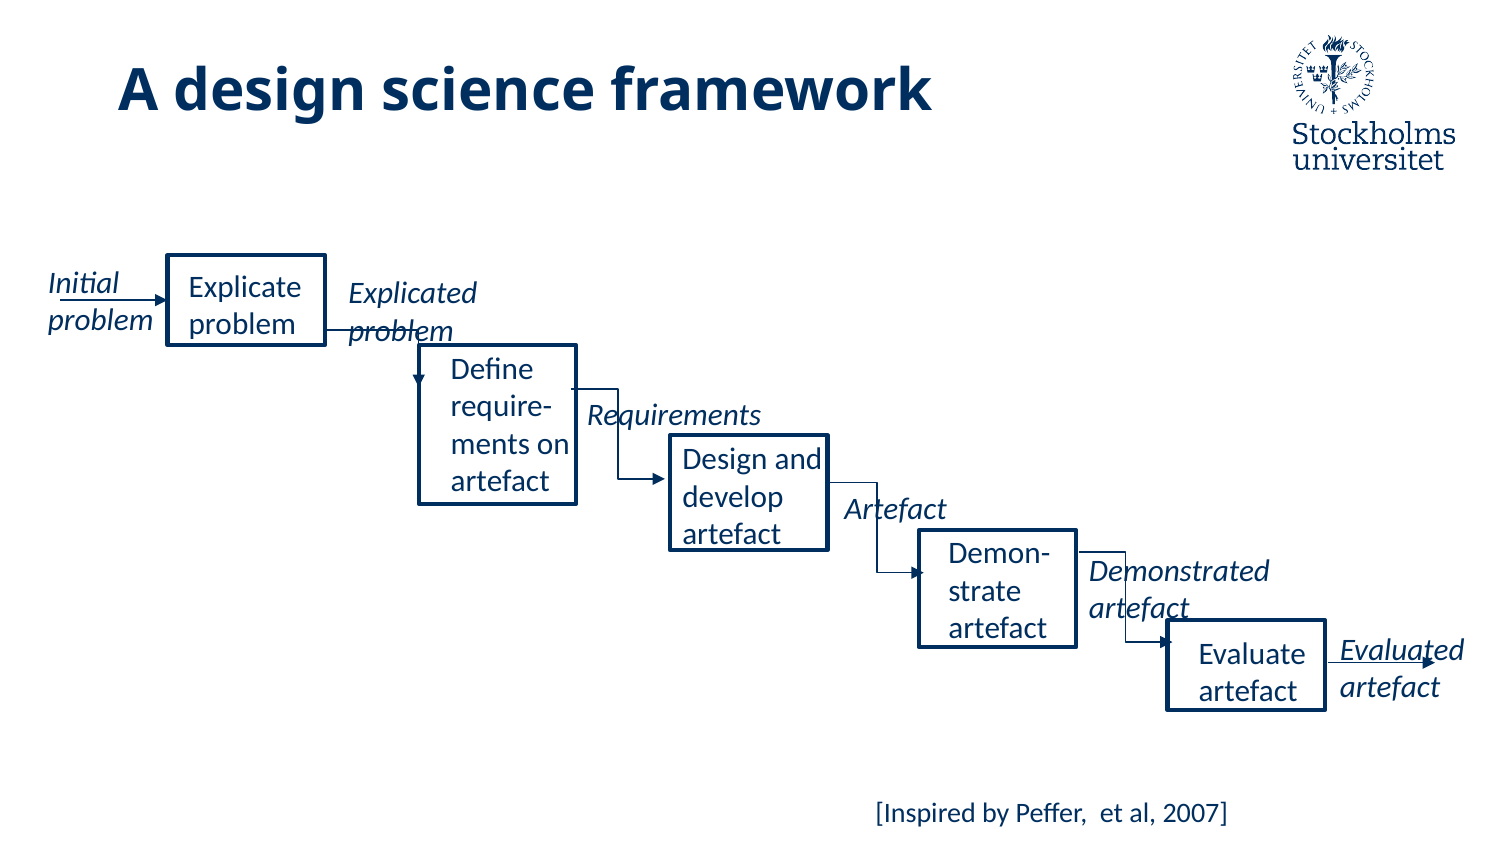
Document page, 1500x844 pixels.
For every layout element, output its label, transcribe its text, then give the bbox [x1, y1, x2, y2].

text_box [1078, 551, 1173, 643]
title A design science framework [103, 44, 1397, 208]
text_box Evaluated artefact [1325, 621, 1495, 712]
text_box Design and develop artefact [667, 431, 858, 559]
text_box Demon- strate artefact [933, 525, 1086, 653]
text_box Define require- ments on artefact [435, 340, 625, 506]
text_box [570, 388, 666, 480]
text_box [1165, 633, 1183, 712]
text_box [1290, 618, 1327, 625]
text_box Artefact [921, 480, 1029, 533]
text_box [417, 355, 435, 506]
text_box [829, 482, 924, 573]
text_box Requirements [572, 386, 816, 439]
text_box [165, 253, 327, 258]
text_box Explicate problem [173, 258, 364, 349]
picture [1293, 35, 1455, 170]
text_box Demonstrated artefact [1074, 542, 1290, 633]
text_box Explicated problem [333, 265, 533, 355]
text_box [917, 533, 933, 649]
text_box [324, 272, 419, 388]
text_box [Inspired by Peffer, et al, 2007] [860, 787, 1250, 836]
text_box Initial problem [33, 254, 186, 345]
text_box Evaluate artefact [1183, 625, 1374, 716]
